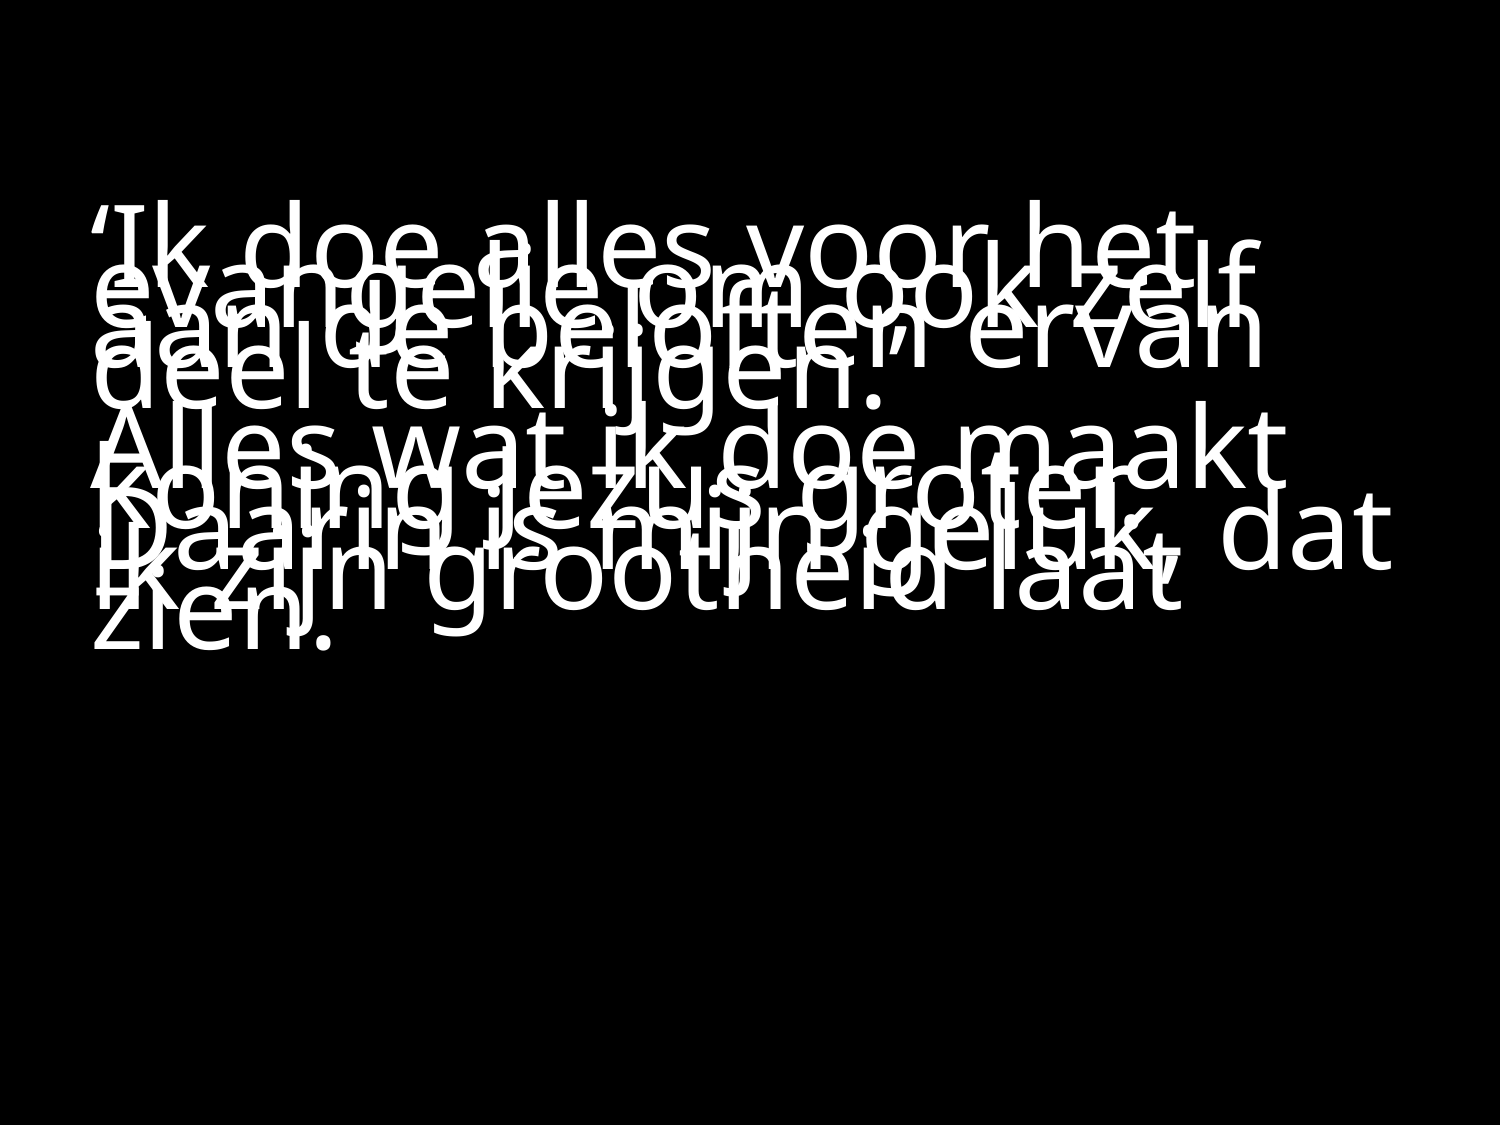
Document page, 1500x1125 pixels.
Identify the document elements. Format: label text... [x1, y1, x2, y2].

title [75, 45, 1425, 233]
list ‘Ik doe alles voor het evangelie om ook zelf aan de beloften ervan deel te krijgen.’ Alles wat ik doe maakt koning Jezus groter. Daarin is mijn geluk, dat ik zijn grootheid laat zien. [75, 262, 1425, 1005]
